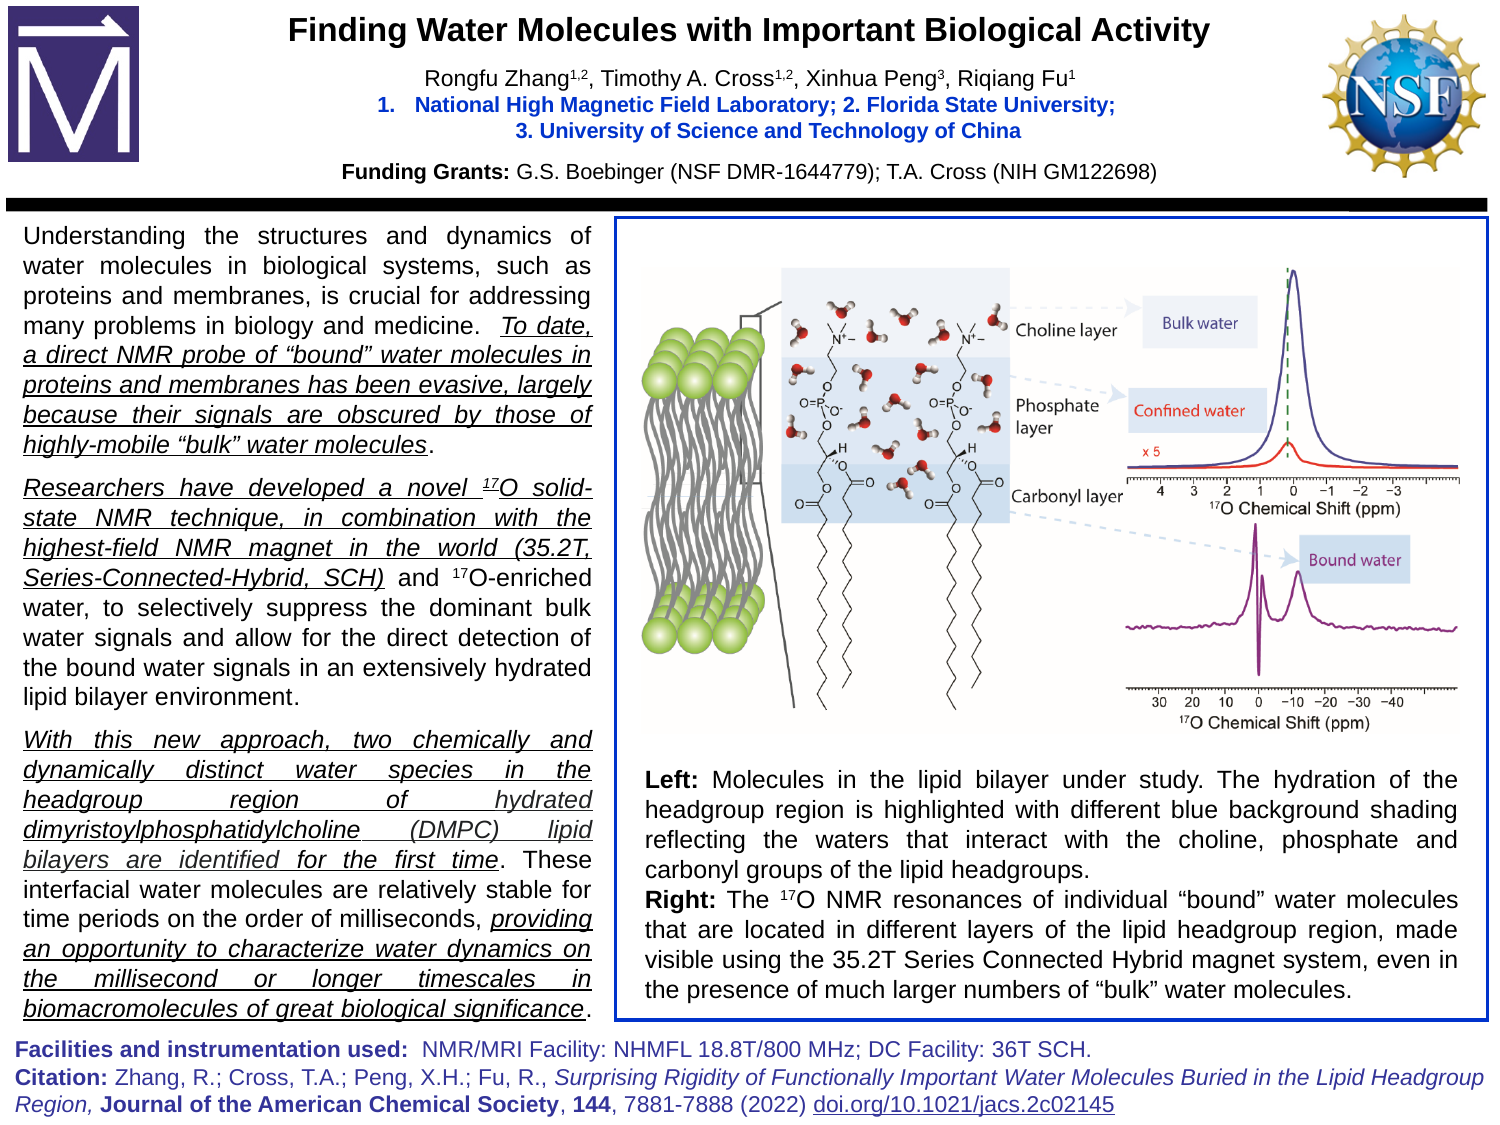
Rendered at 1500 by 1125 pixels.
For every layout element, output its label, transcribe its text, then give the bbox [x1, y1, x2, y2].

picture [1320, 11, 1488, 180]
text_box [615, 217, 1488, 1021]
text_box Finding Water Molecules with Important Biological Activity Rongfu Zhang1,2, Timothy A. Cross1,2, Xinhua Peng3, Riqiang Fu1 National High Magnetic Field Laboratory; 2. Florida State University; 3. University of Science and Technology of China Funding Grants: G.S. Boebinger (NSF DMR-1644779); T.A. Cross (NIH GM122698) [218, 0, 1282, 192]
text_box Understanding the structures and dynamics of water molecules in biological systems, such as proteins and membranes, is crucial for addressing many problems in biology and medicine. To date, a direct NMR probe of “bound” water molecules in proteins and membranes has been evasive, largely because their signals are obscured by those of highly-mobile “bulk” water molecules. Researchers have developed a novel 17O solid-state NMR technique, in combination with the highest-field NMR magnet in the world (35.2T, Series-Connected-Hybrid, SCH) and 17O-enriched water, to selectively suppress the dominant bulk water signals and allow for the direct detection of the bound water signals in an extensively hydrated lipid bilayer environment. With this new approach, two chemically and dynamically distinct water species in the headgroup region of hydrated dimyristoylphosphatidylcholine (DMPC) lipid bilayers are identified for the first time. These interfacial water molecules are relatively stable for time periods on the order of milliseconds, providing an opportunity to characterize water dynamics on the millisecond or longer timescales in biomacromolecules of great biological significance. [8, 211, 608, 1027]
text_box Facilities and instrumentation used: NMR/MRI Facility: NHMFL 18.8T/800 MHz; DC Facility: 36T SCH. Citation: Zhang, R.; Cross, T.A.; Peng, X.H.; Fu, R., Surprising Rigidity of Functionally Important Water Molecules Buried in the Lipid Headgroup Region, Journal of the American Chemical Society, 144, 7881-7888 (2022) doi.org/10.1021/jacs.2c02145 [0, 1027, 1500, 1125]
text_box Left: Molecules in the lipid bilayer under study. The hydration of the headgroup region is highlighted with different blue background shading reflecting the waters that interact with the choline, phosphate and carbonyl groups of the lipid headgroups. Right: The 17O NMR resonances of individual “bound” water molecules that are located in different layers of the lipid headgroup region, made visible using the 35.2T Series Connected Hybrid magnet system, even in the presence of much larger numbers of “bulk” water molecules. [630, 756, 1475, 1011]
picture [8, 6, 139, 163]
picture [641, 267, 1460, 735]
